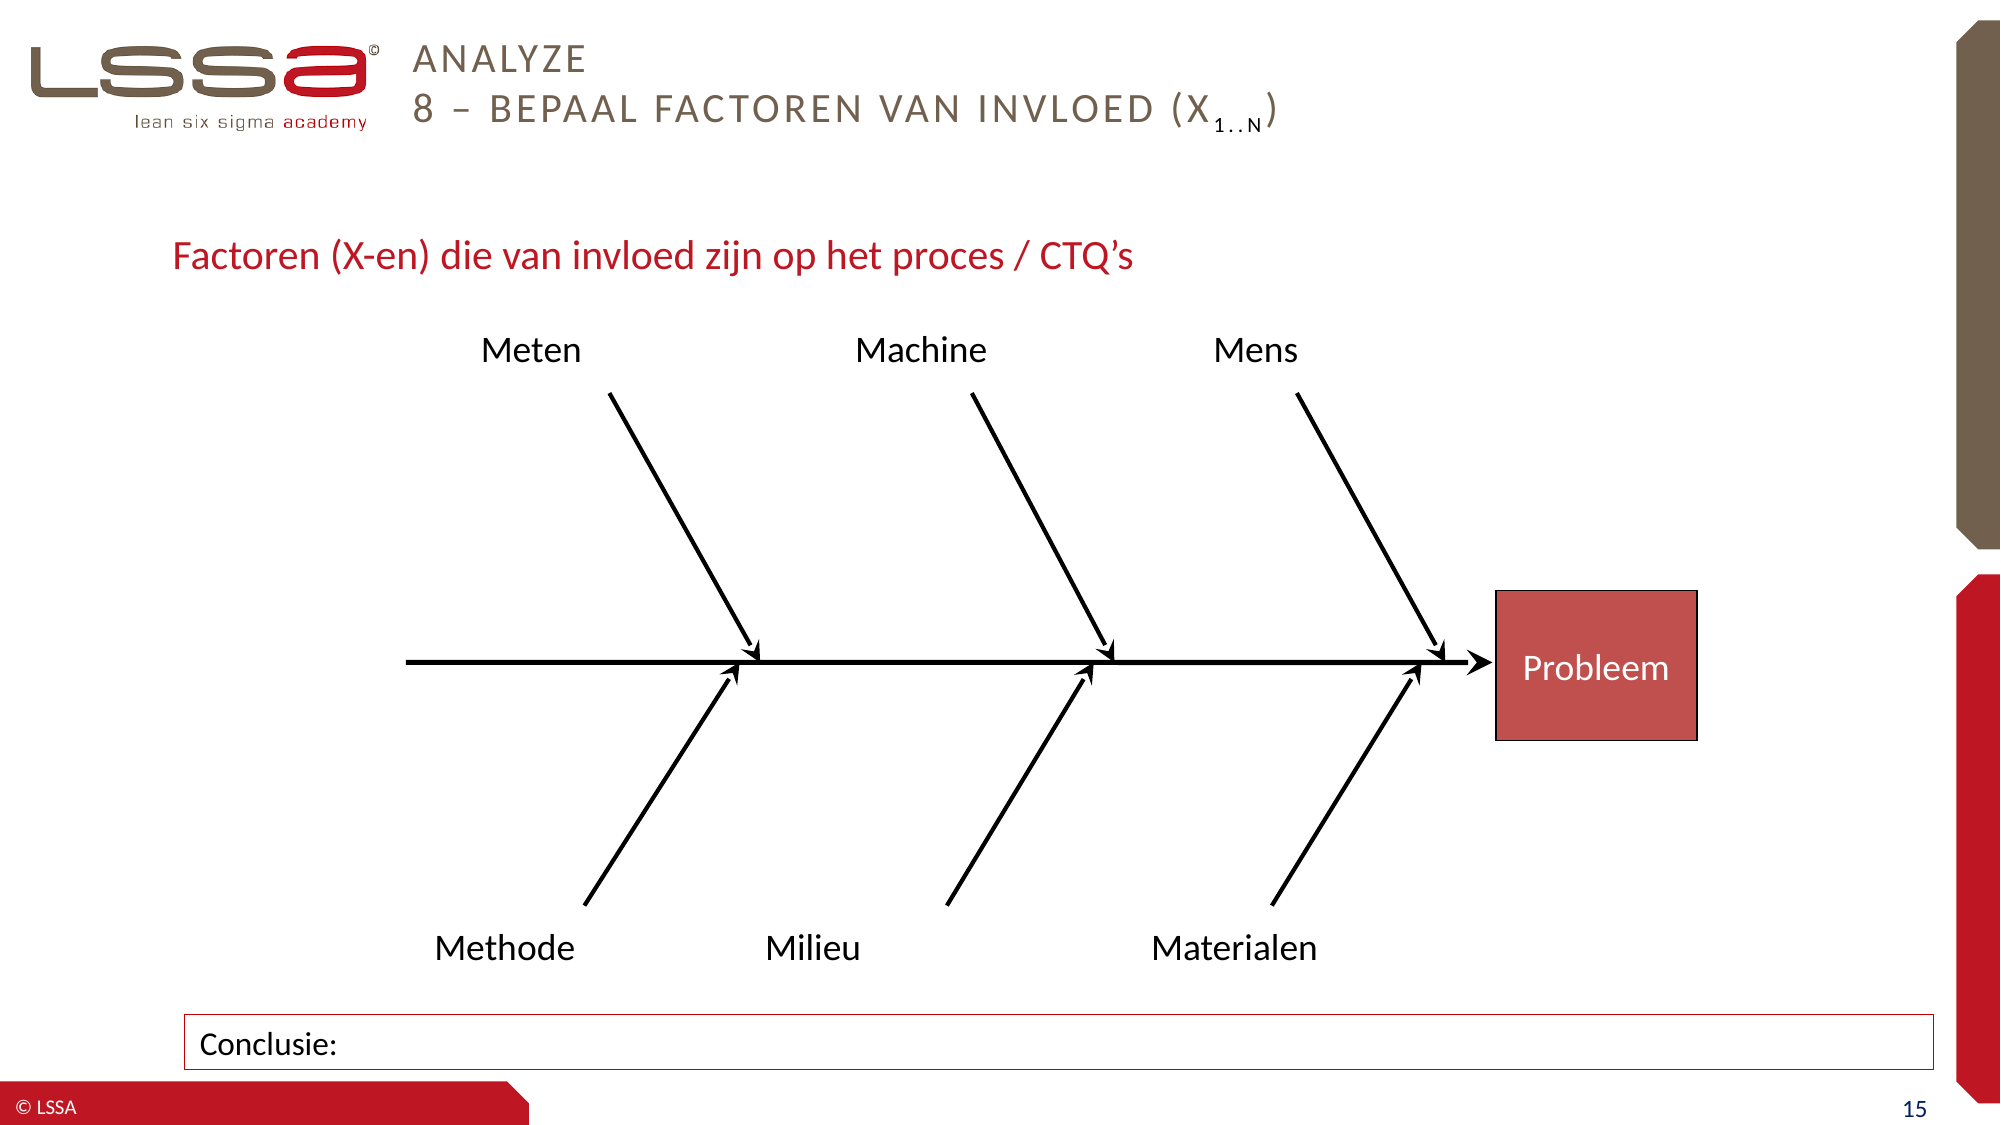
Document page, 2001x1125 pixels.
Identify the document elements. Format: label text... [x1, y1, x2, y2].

text_box [1471, 652, 1493, 673]
text_box [1074, 662, 1094, 686]
text_box Mens [1198, 318, 1314, 378]
text_box Methode [419, 915, 591, 976]
text_box Milieu [750, 915, 877, 976]
text_box Materialen [1136, 915, 1333, 976]
text_box Probleem [1496, 590, 1697, 741]
text_box [1426, 639, 1446, 663]
text_box [719, 662, 740, 686]
picture [31, 42, 380, 131]
text_box [1401, 662, 1422, 686]
list Factoren (X-en) die van invloed zijn op het proces / CTQ’s [157, 220, 1890, 1049]
text_box [1095, 639, 1115, 663]
text_box Conclusie: [184, 1014, 1934, 1070]
text_box Meten [466, 317, 598, 378]
title ANALYZE 8 – Bepaal factoren van invloed (X1..n) [397, 34, 1891, 134]
text_box Machine [840, 318, 1003, 378]
text_box [741, 639, 761, 663]
